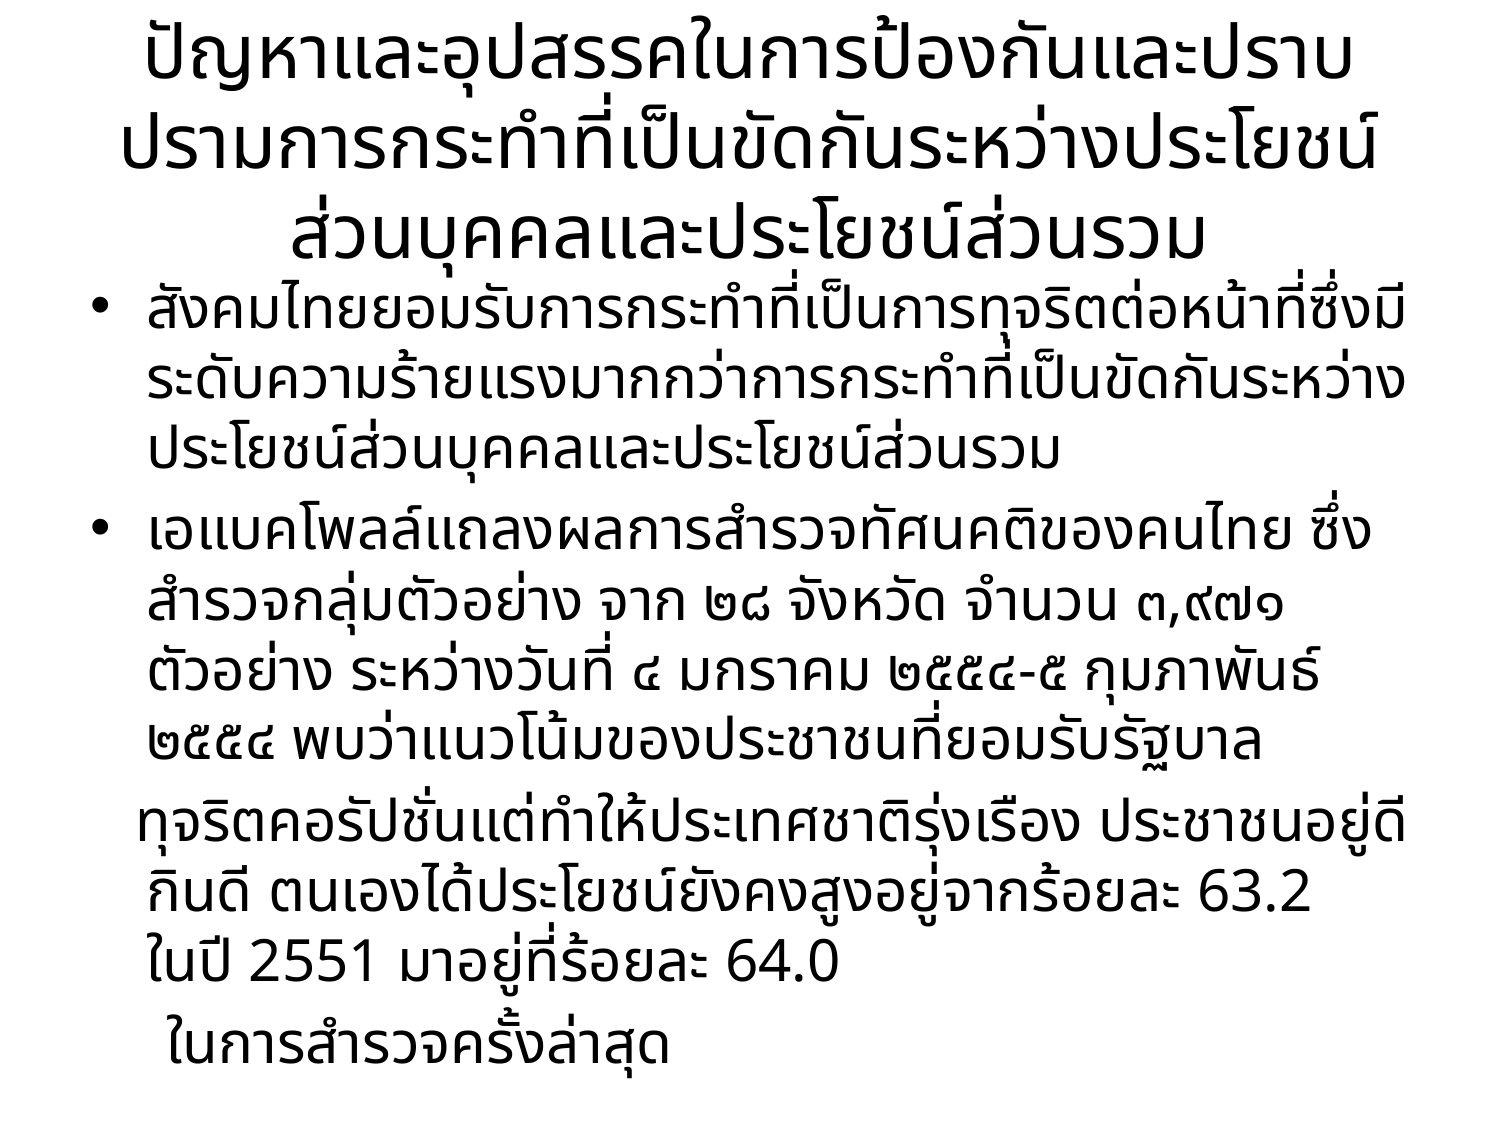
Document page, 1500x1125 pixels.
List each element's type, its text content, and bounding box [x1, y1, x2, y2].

title ปัญหาและอุปสรรคในการป้องกันและปราบปรามการกระทำที่เป็นขัดกันระหว่างประโยชน์ส่วนบุคคลและประโยชน์ส่วนรวม [74, 44, 1426, 233]
list สังคมไทยยอมรับการกระทำที่เป็นการทุจริตต่อหน้าที่ซึ่งมีระดับความร้ายแรงมากกว่าการกระทำที่เป็นขัดกันระหว่างประโยชน์ส่วนบุคคลและประโยชน์ส่วนรวม เอแบคโพลล์แถลงผลการสำรวจทัศนคติของคนไทย ซึ่งสำรวจกลุ่มตัวอย่าง จาก ๒๘ จังหวัด จำนวน ๓,๙๗๑ ตัวอย่าง ระหว่างวันที่ ๔ มกราคม ๒๕๕๔-๕ กุมภาพันธ์ ๒๕๕๔ พบว่าแนวโน้มของประชาชนที่ยอมรับรัฐบาล ทุจริตคอรัปชั่นแต่ทำให้ประเทศชาติรุ่งเรือง ประชาชนอยู่ดีกินดี ตนเองได้ประโยชน์ยังคงสูงอยู่จากร้อยละ 63.2 ในปี 2551 มาอยู่ที่ร้อยละ 64.0 ในการสำรวจครั้งล่าสุด [74, 262, 1426, 1006]
